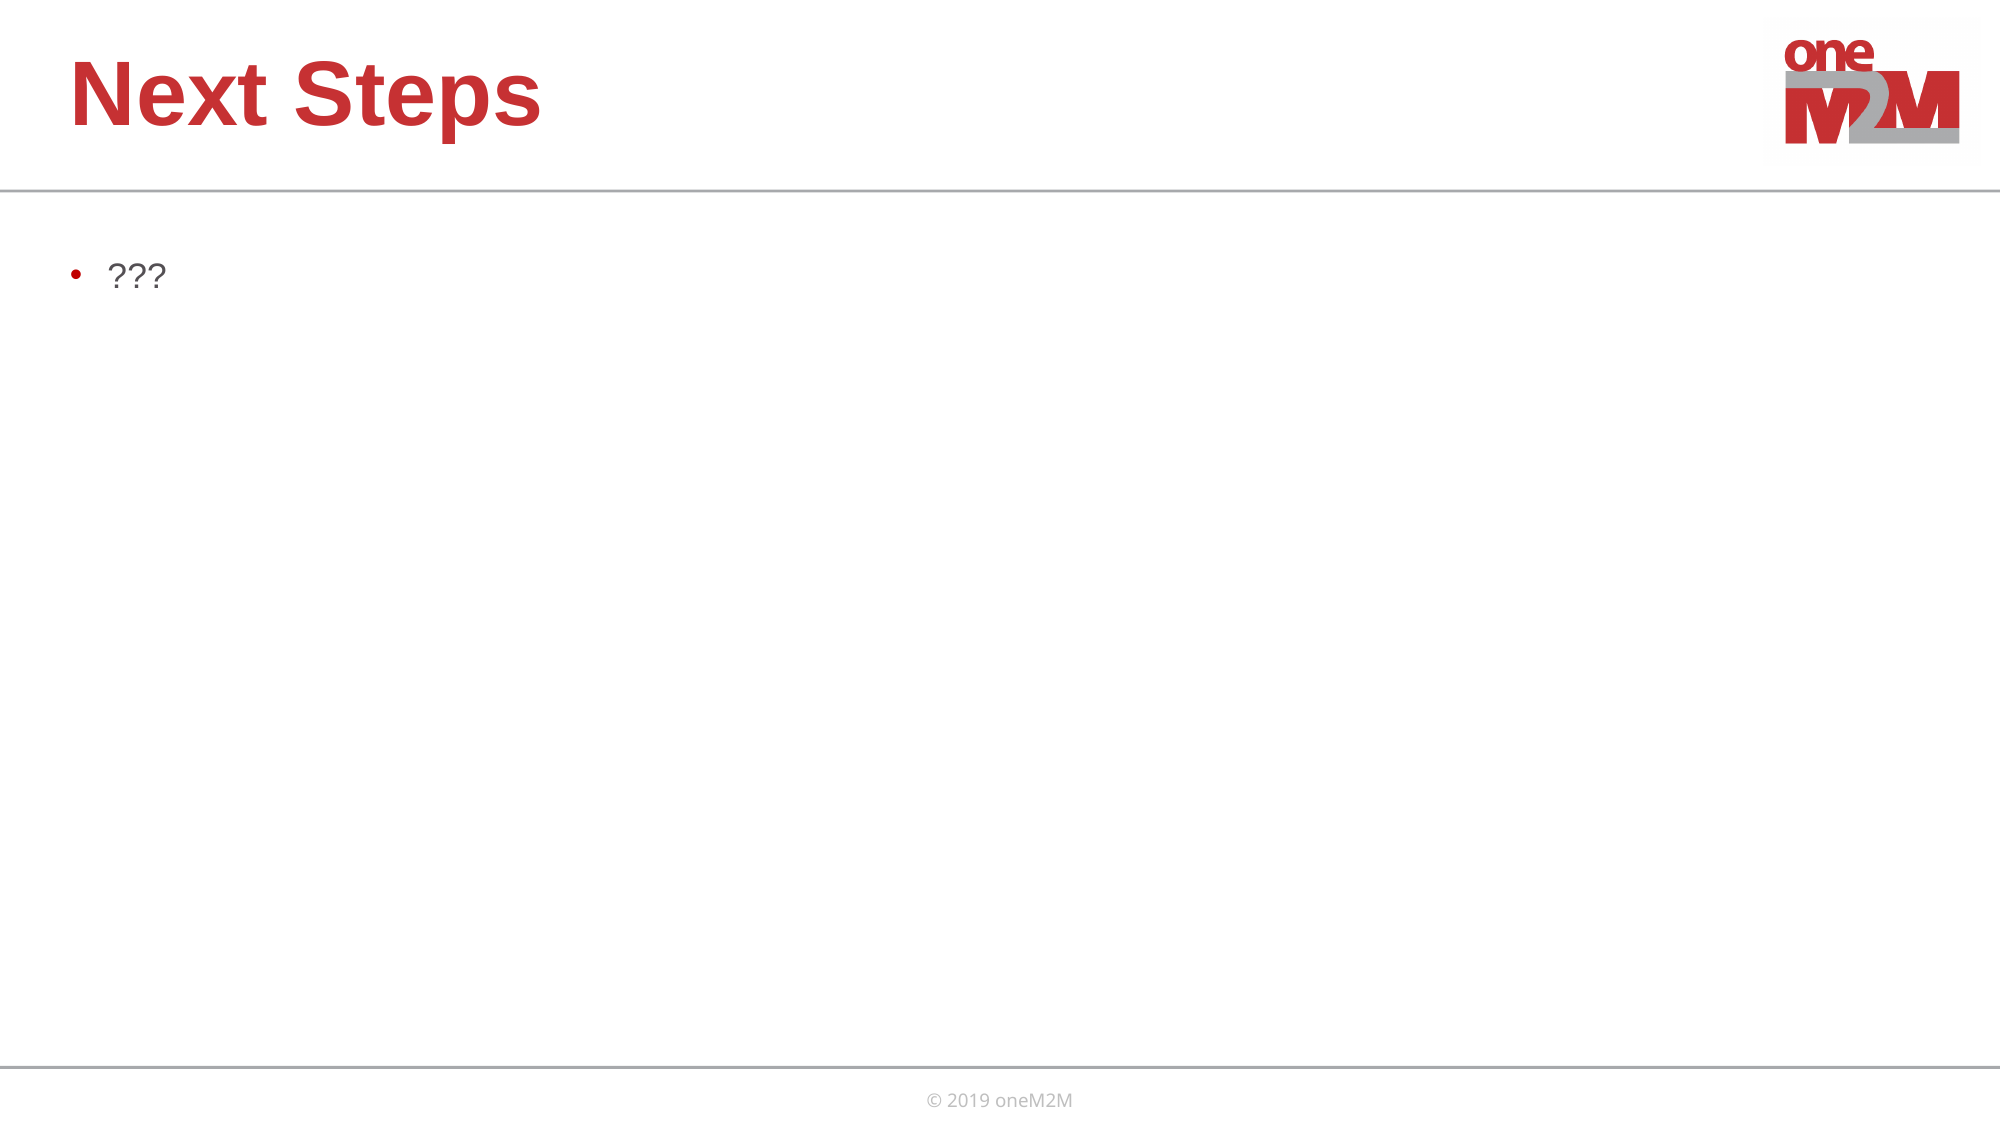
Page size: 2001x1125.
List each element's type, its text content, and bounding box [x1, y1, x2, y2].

title Next Steps [54, 0, 1343, 193]
list ??? [54, 245, 1780, 1049]
picture [1763, 17, 1981, 166]
